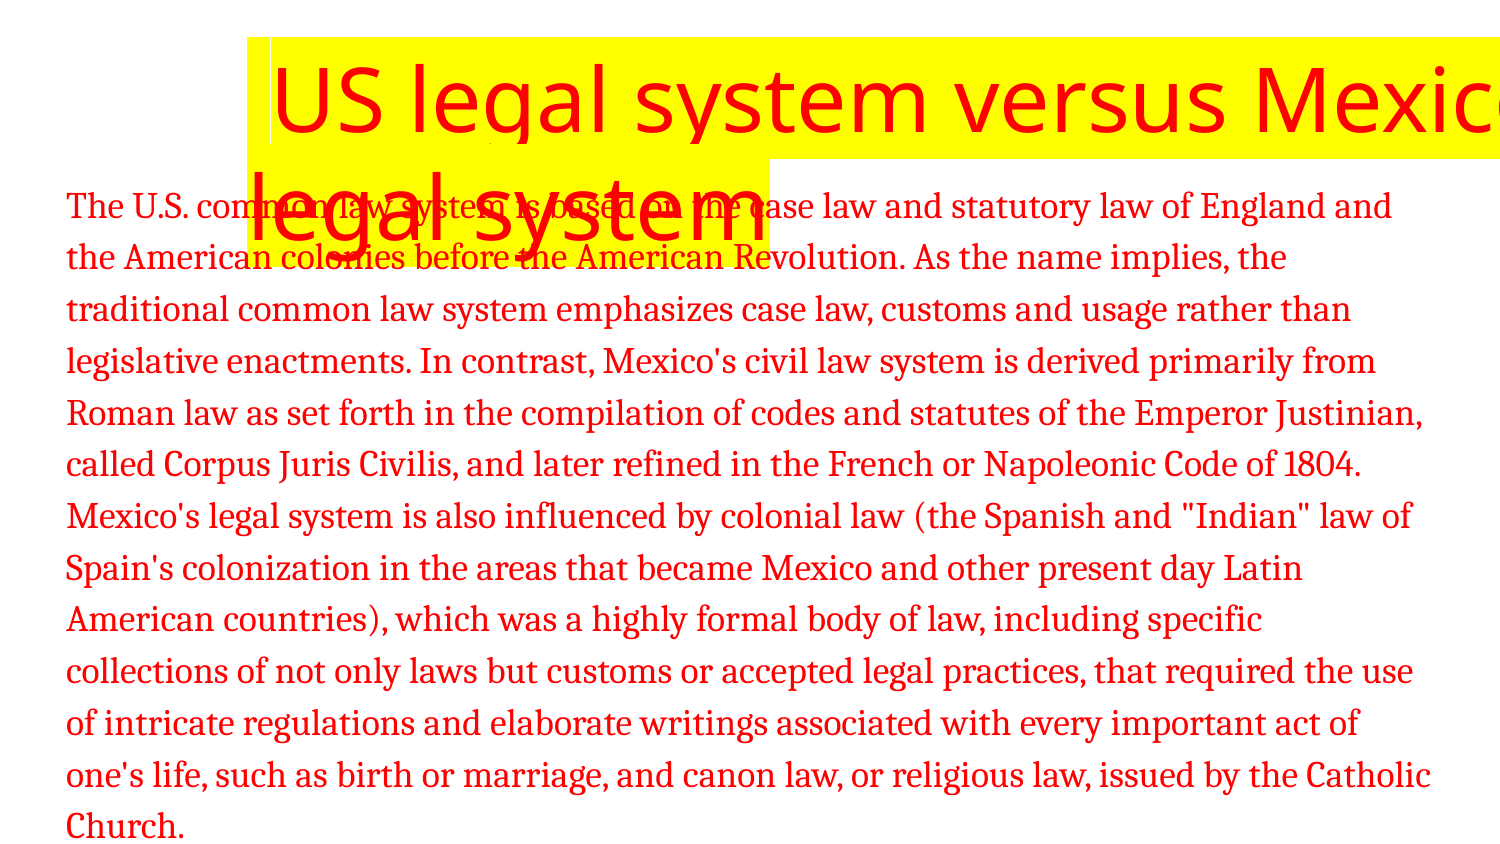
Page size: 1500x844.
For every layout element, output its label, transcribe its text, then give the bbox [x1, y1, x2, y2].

list The U.S. common law system is based on the case law and statutory law of England and the American colonies before the American Revolution. As the name implies, the traditional common law system emphasizes case law, customs and usage rather than legislative enactments. In contrast, Mexico's civil law system is derived primarily from Roman law as set forth in the compilation of codes and statutes of the Emperor Justinian, called Corpus Juris Civilis, and later refined in the French or Napoleonic Code of 1804. Mexico's legal system is also influenced by colonial law (the Spanish and "Indian" law of Spain's colonization in the areas that became Mexico and other present day Latin American countries), which was a highly formal body of law, including specific collections of not only laws but customs or accepted legal practices, that required the use of intricate regulations and elaborate writings associated with every important act of one's life, such as birth or marriage, and canon law, or religious law, issued by the Catholic Church. [51, 158, 1449, 720]
title US legal system versus Mexico legal system [232, 28, 1500, 123]
